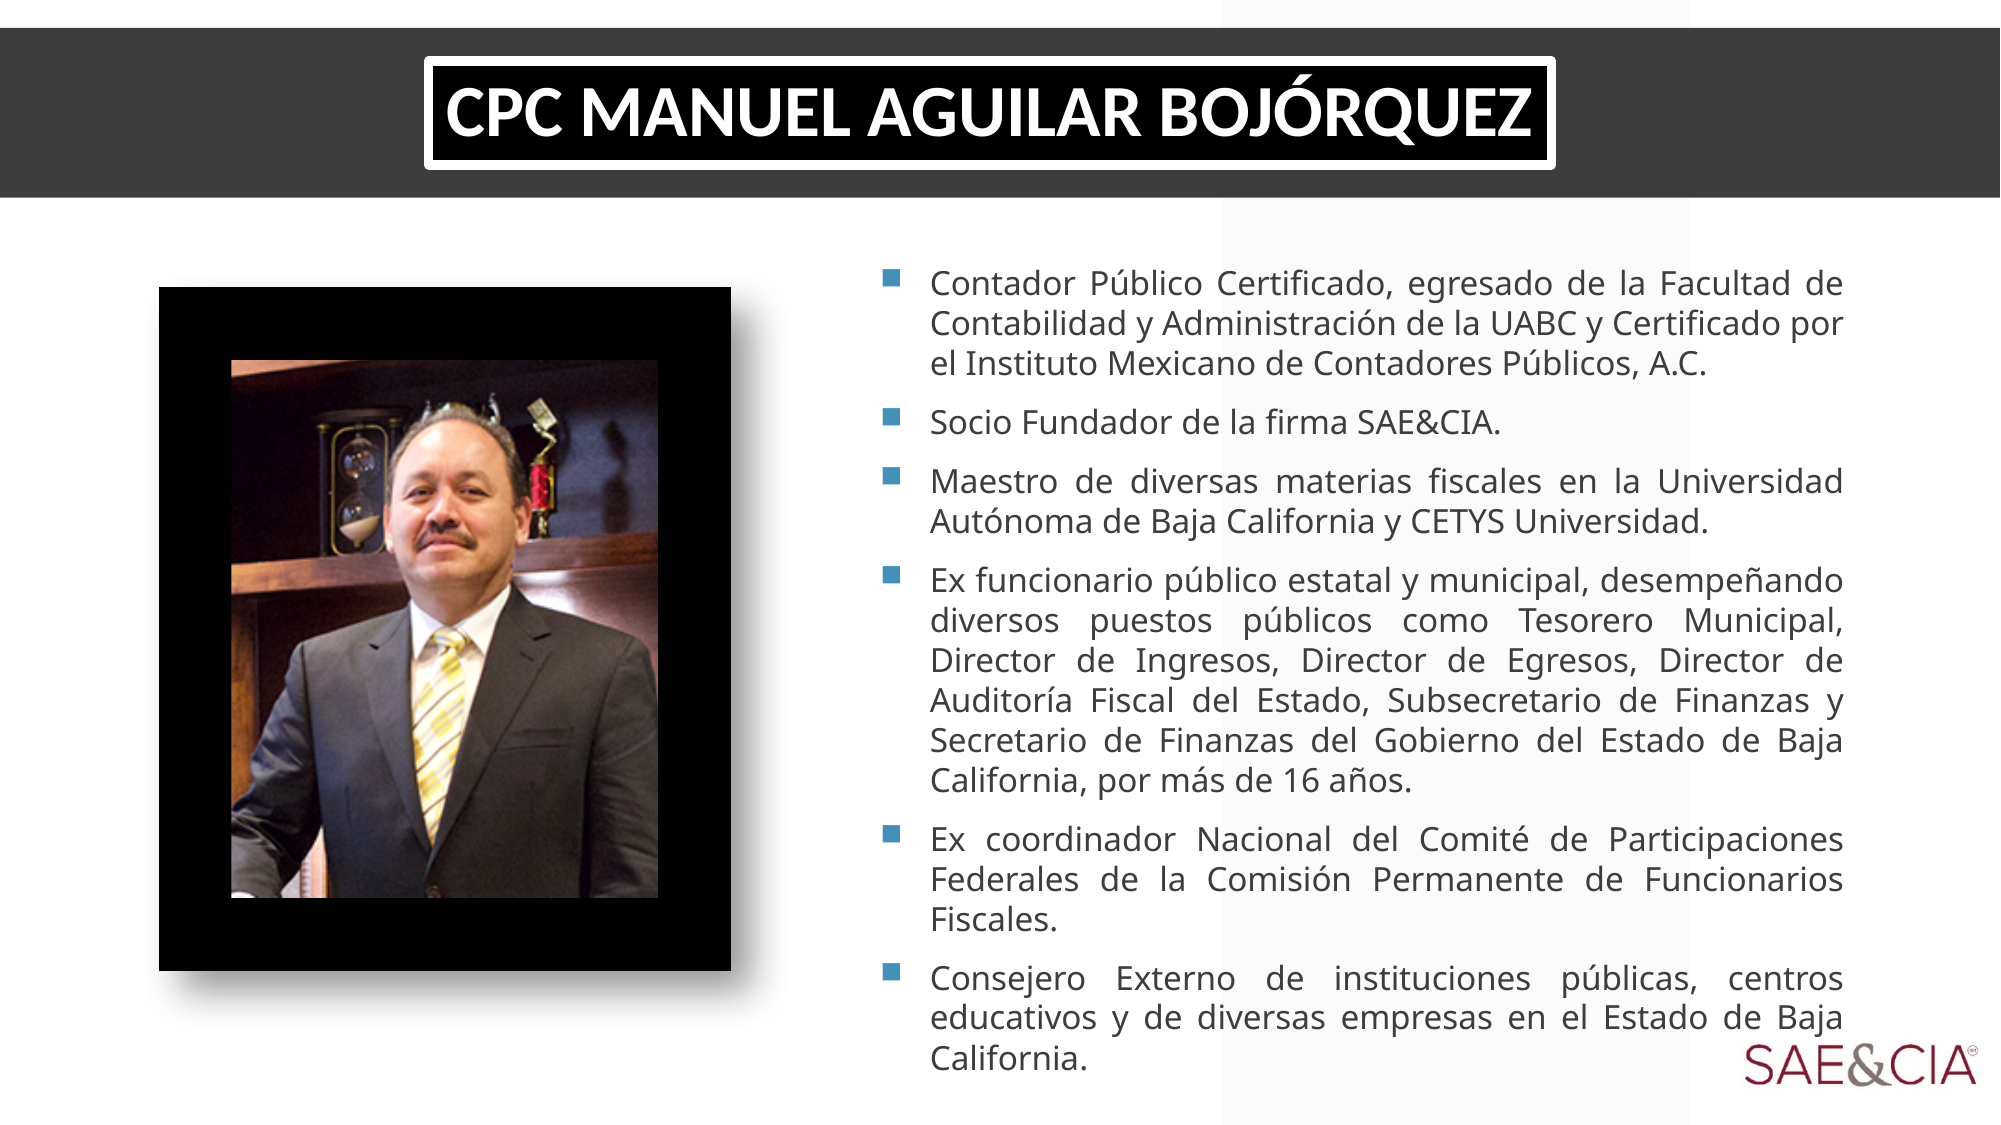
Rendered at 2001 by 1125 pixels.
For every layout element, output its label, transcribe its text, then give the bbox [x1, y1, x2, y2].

picture [1720, 1023, 2000, 1106]
picture [230, 359, 659, 899]
text_box [0, 26, 2000, 199]
title CPC Manuel Aguilar Bojórquez [427, 59, 1554, 167]
list Contador Público Certificado, egresado de la Facultad de Contabilidad y Administración de la UABC y Certificado por el Instituto Mexicano de Contadores Públicos, A.C. Socio Fundador de la firma SAE&CIA. Maestro de diversas materias fiscales en la Universidad Autónoma de Baja California y CETYS Universidad. Ex funcionario público estatal y municipal, desempeñando diversos puestos públicos como Tesorero Municipal, Director de Ingresos, Director de Egresos, Director de Auditoría Fiscal del Estado, Subsecretario de Finanzas y Secretario de Finanzas del Gobierno del Estado de Baja California, por más de 16 años. Ex coordinador Nacional del Comité de Participaciones Federales de la Comisión Permanente de Funcionarios Fiscales. Consejero Externo de instituciones públicas, centros educativos y de diversas empresas en el Estado de Baja California. [864, 254, 1861, 992]
